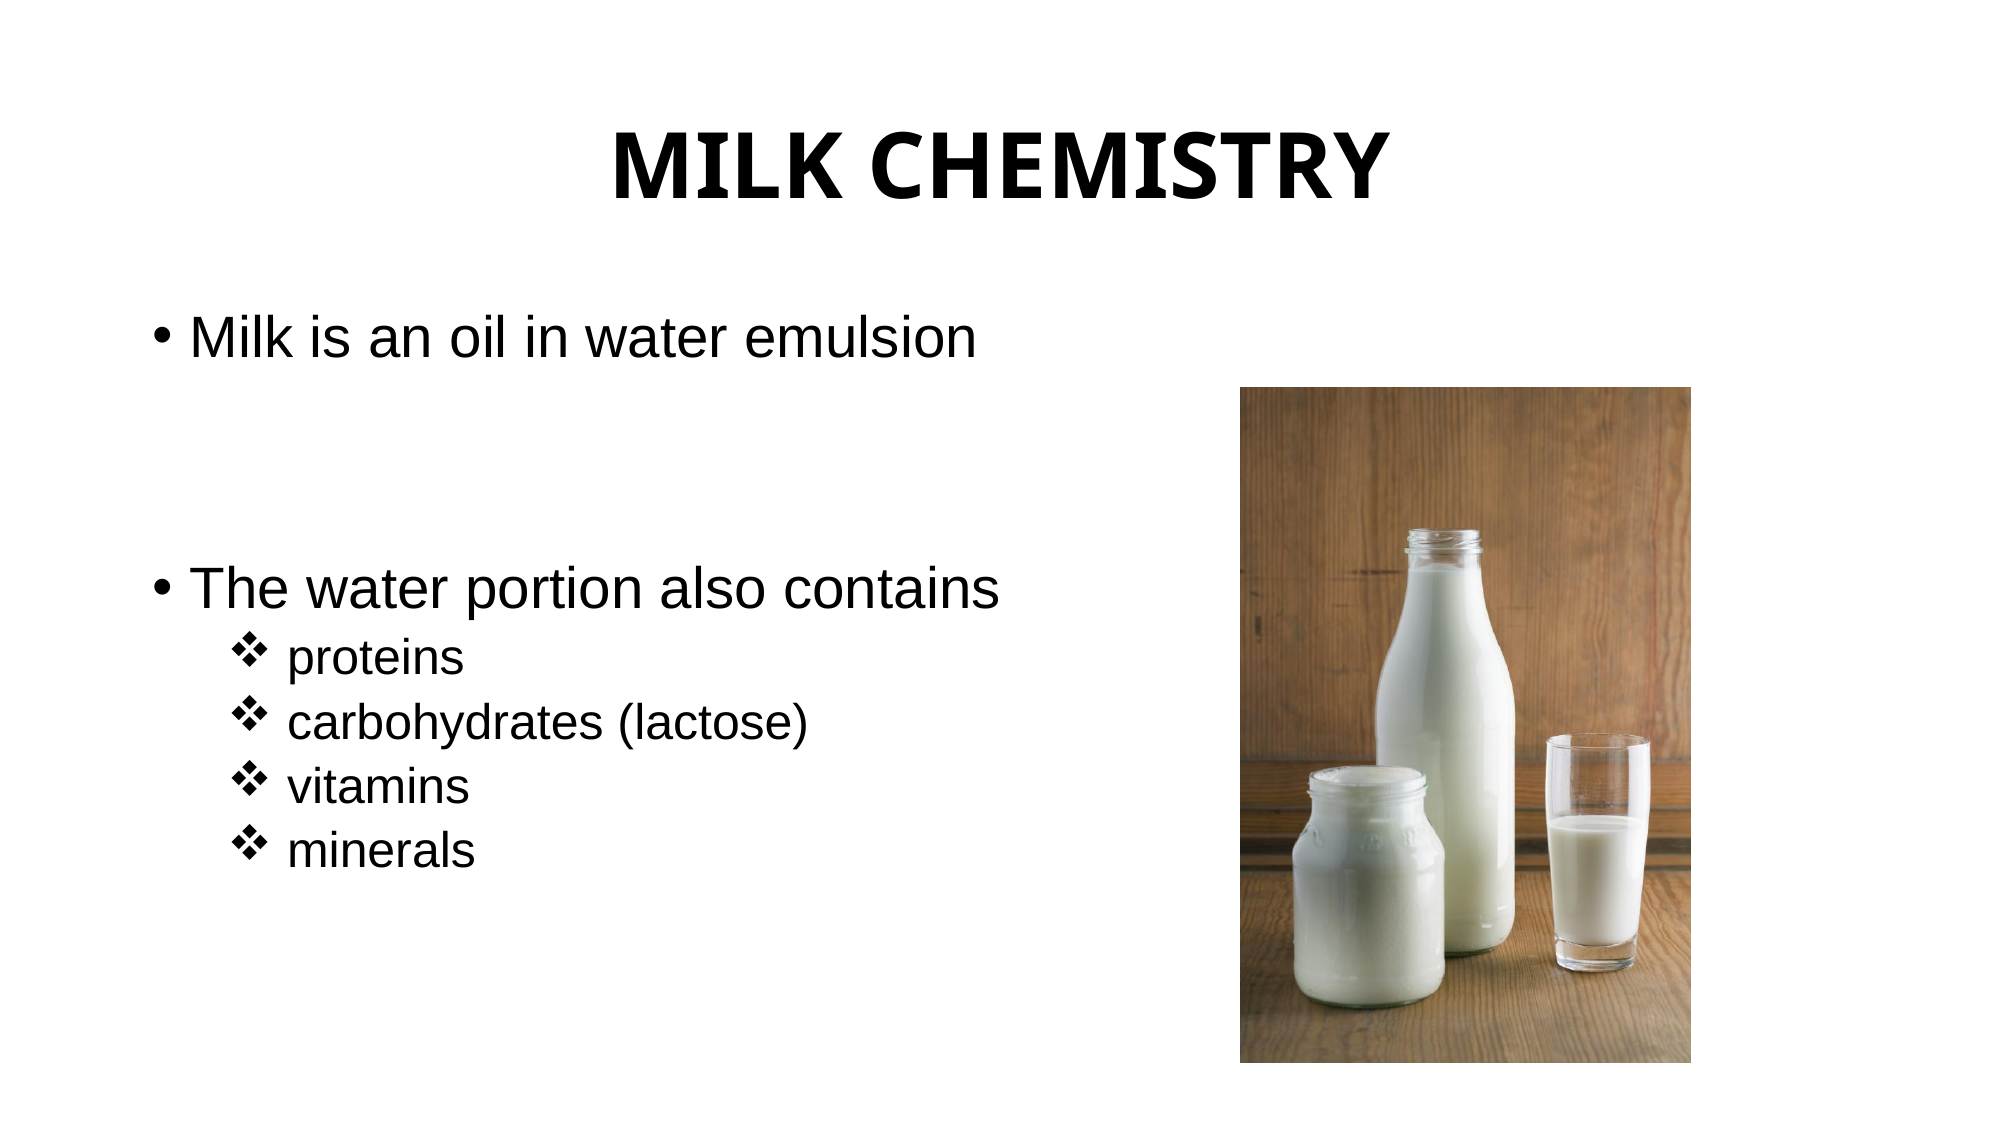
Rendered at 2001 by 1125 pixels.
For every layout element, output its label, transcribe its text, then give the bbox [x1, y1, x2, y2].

title MILK CHEMISTRY [137, 59, 1863, 278]
picture [1240, 387, 1691, 1063]
list Milk is an oil in water emulsion The water portion also contains proteins carbohydrates (lactose) vitamins minerals [137, 299, 1863, 1014]
